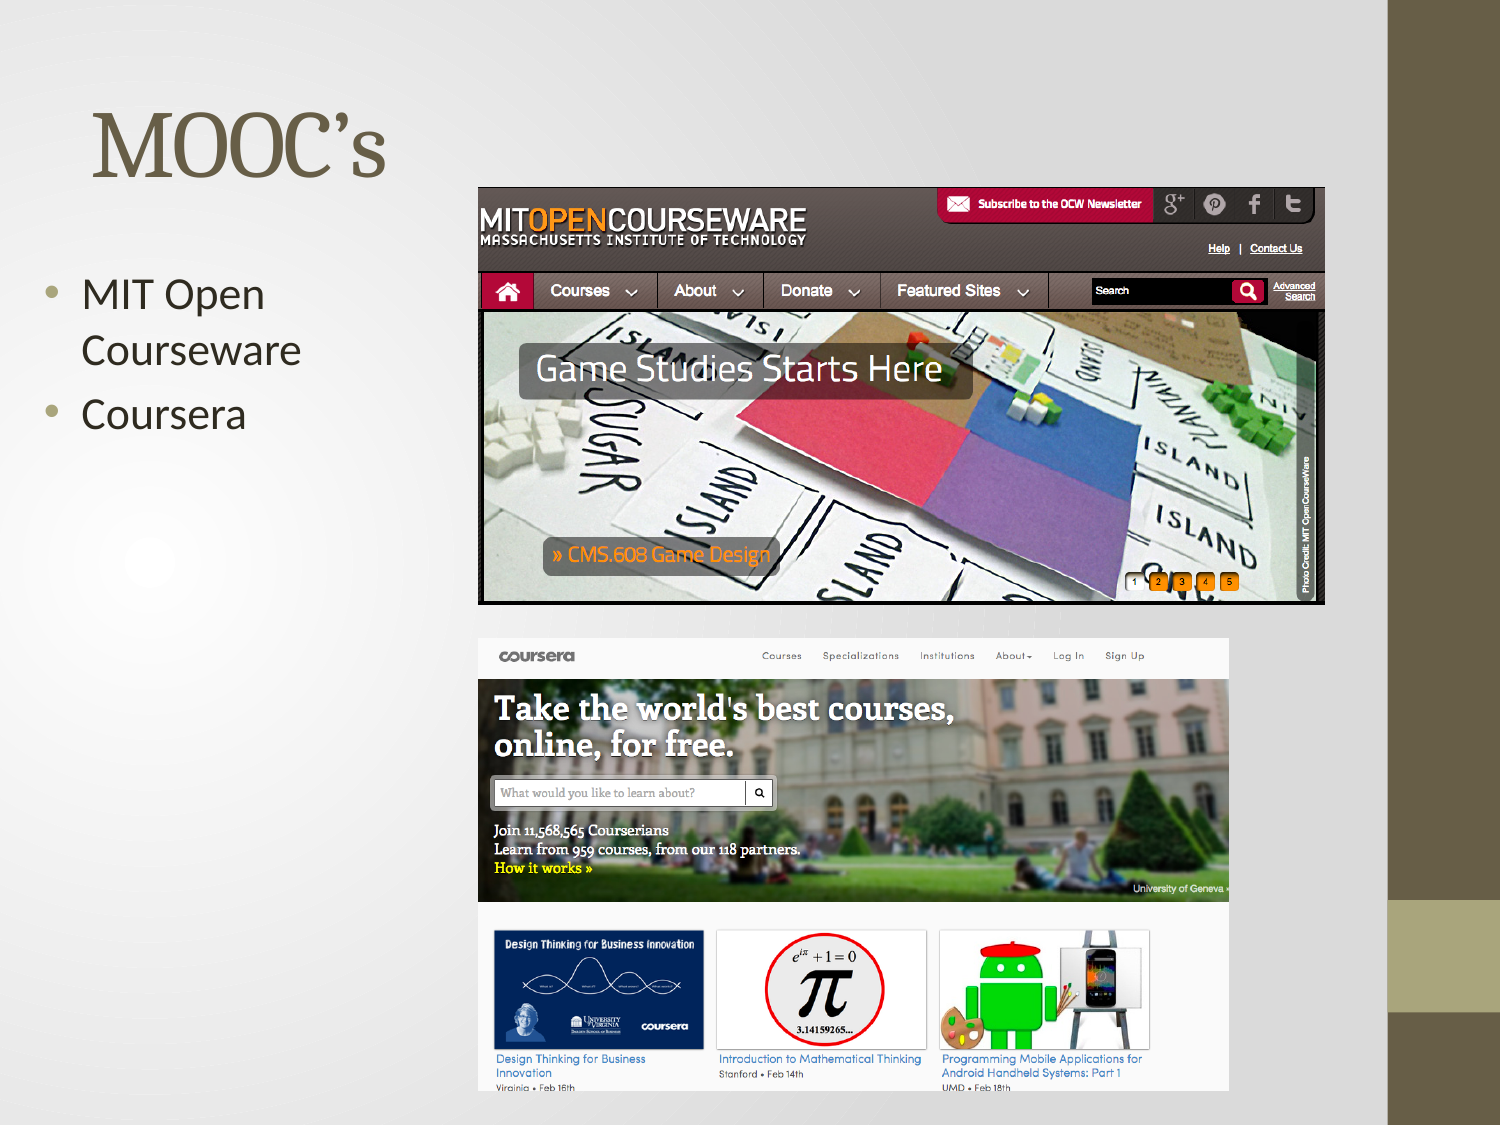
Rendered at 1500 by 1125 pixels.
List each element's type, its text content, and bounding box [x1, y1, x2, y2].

list MIT Open Courseware Coursera [10, 256, 411, 571]
picture [477, 637, 1229, 1092]
picture [477, 186, 1326, 605]
title MOOC’s [75, 45, 1325, 233]
